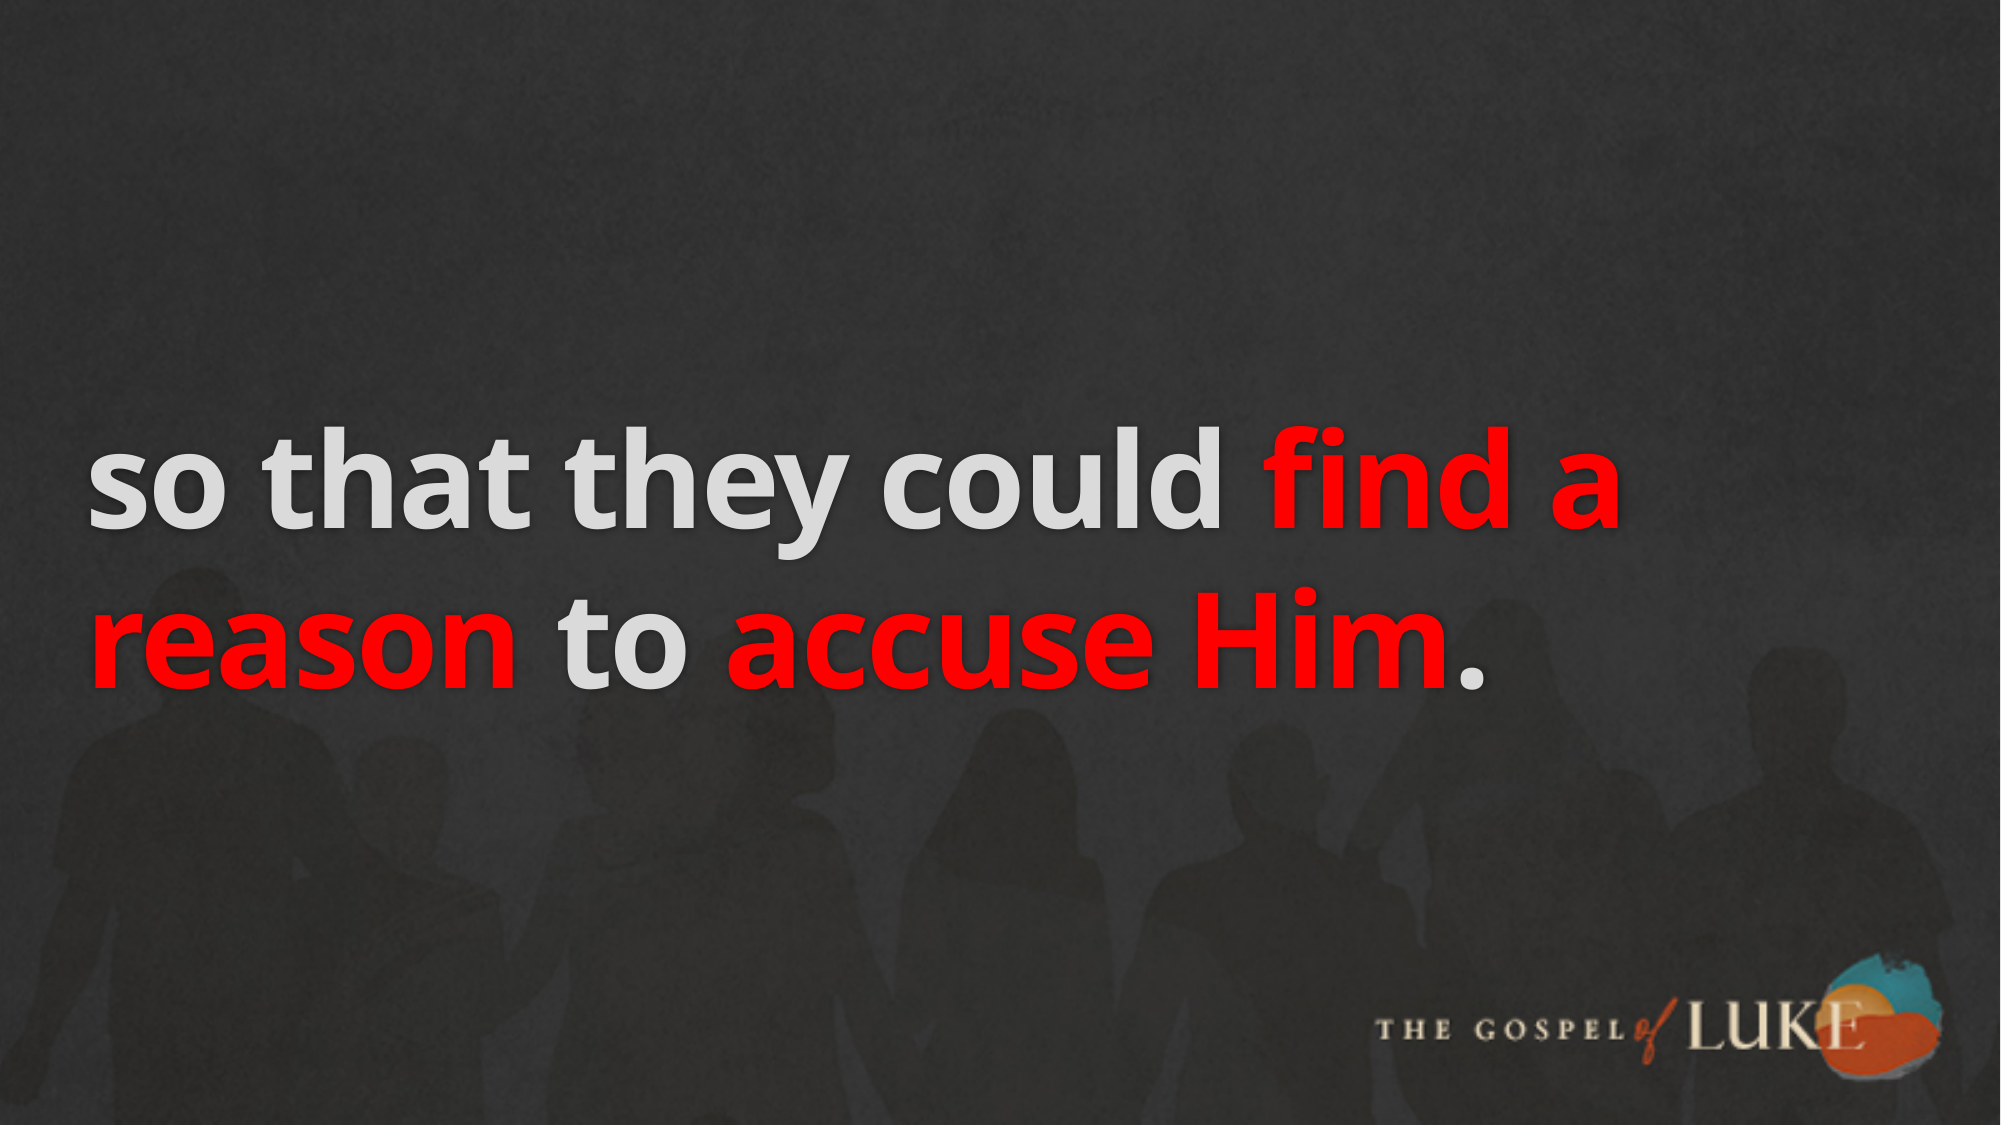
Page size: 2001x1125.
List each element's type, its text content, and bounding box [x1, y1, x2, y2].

picture [0, 0, 2000, 1125]
title so that they could find a reason to accuse Him. [70, 402, 1930, 723]
